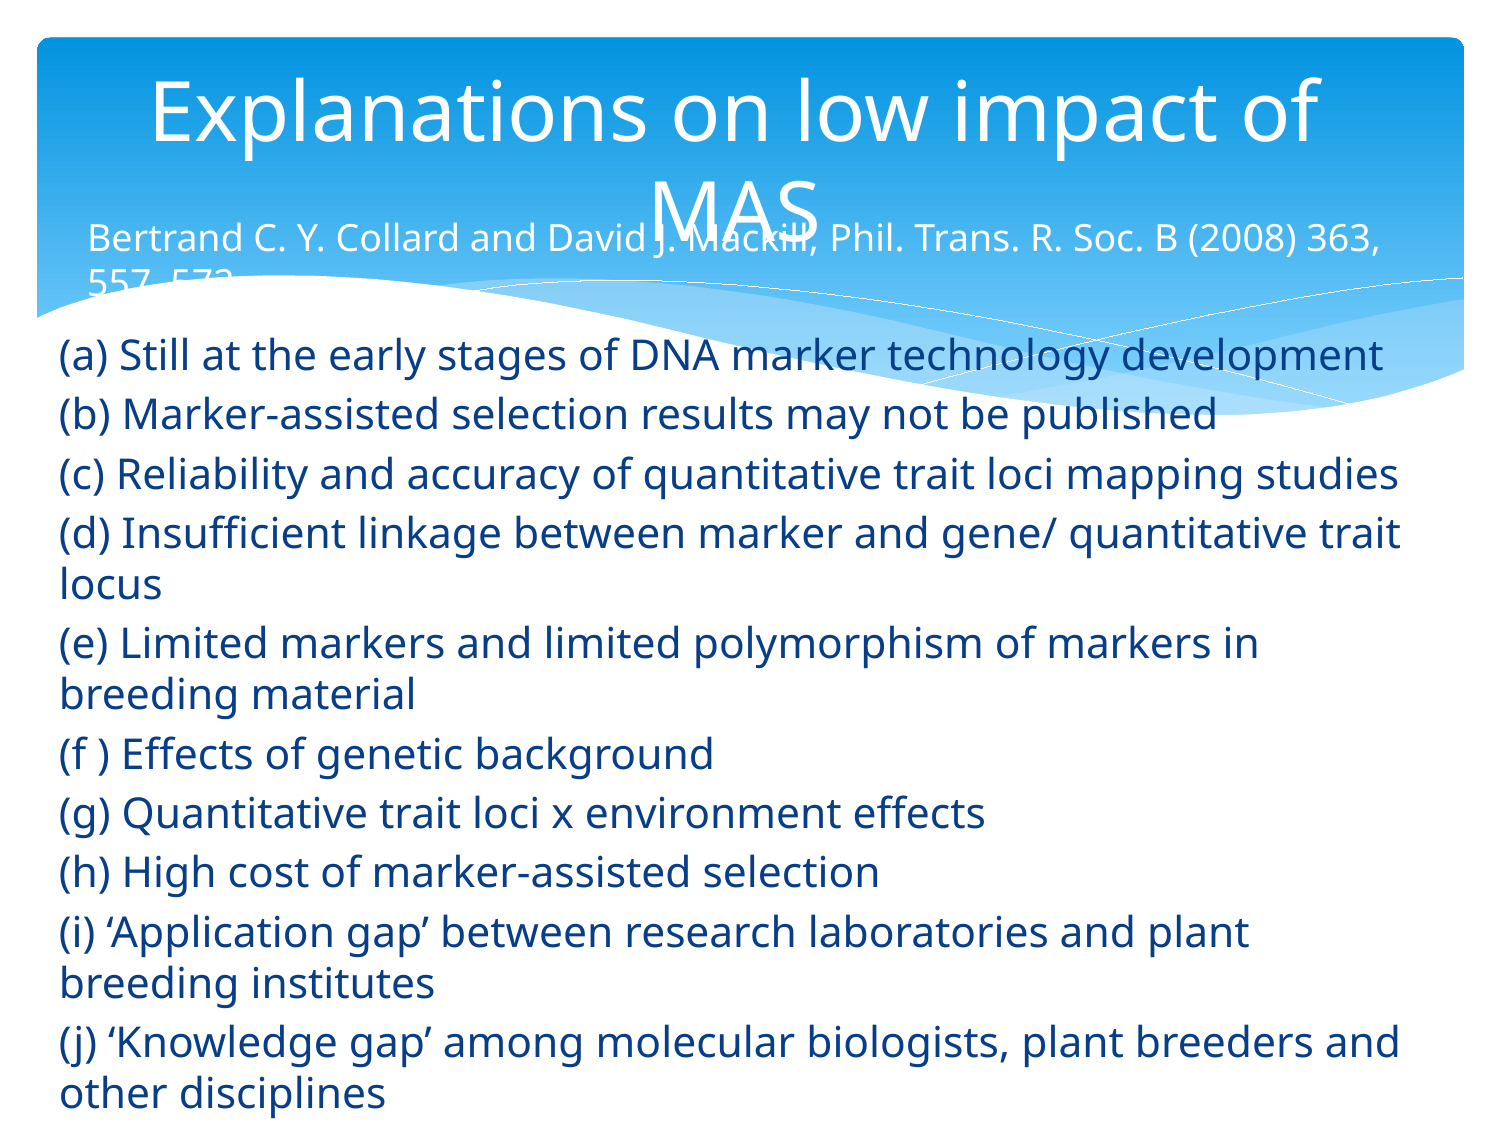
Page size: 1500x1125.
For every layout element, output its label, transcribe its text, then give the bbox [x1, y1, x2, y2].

list (a) Still at the early stages of DNA marker technology development (b) Marker-assisted selection results may not be published (c) Reliability and accuracy of quantitative trait loci mapping studies (d) Insufficient linkage between marker and gene/ quantitative trait locus (e) Limited markers and limited polymorphism of markers in breeding material (f ) Effects of genetic background (g) Quantitative trait loci x environment effects (h) High cost of marker-assisted selection (i) ‘Application gap’ between research laboratories and plant breeding institutes (j) ‘Knowledge gap’ among molecular biologists, plant breeders and other disciplines [43, 320, 1454, 1125]
text_box Bertrand C. Y. Collard and David J. Mackill, Phil. Trans. R. Soc. B (2008) 363, 557–572 [72, 206, 1454, 312]
title Explanations on low impact of MAS [43, 55, 1425, 261]
